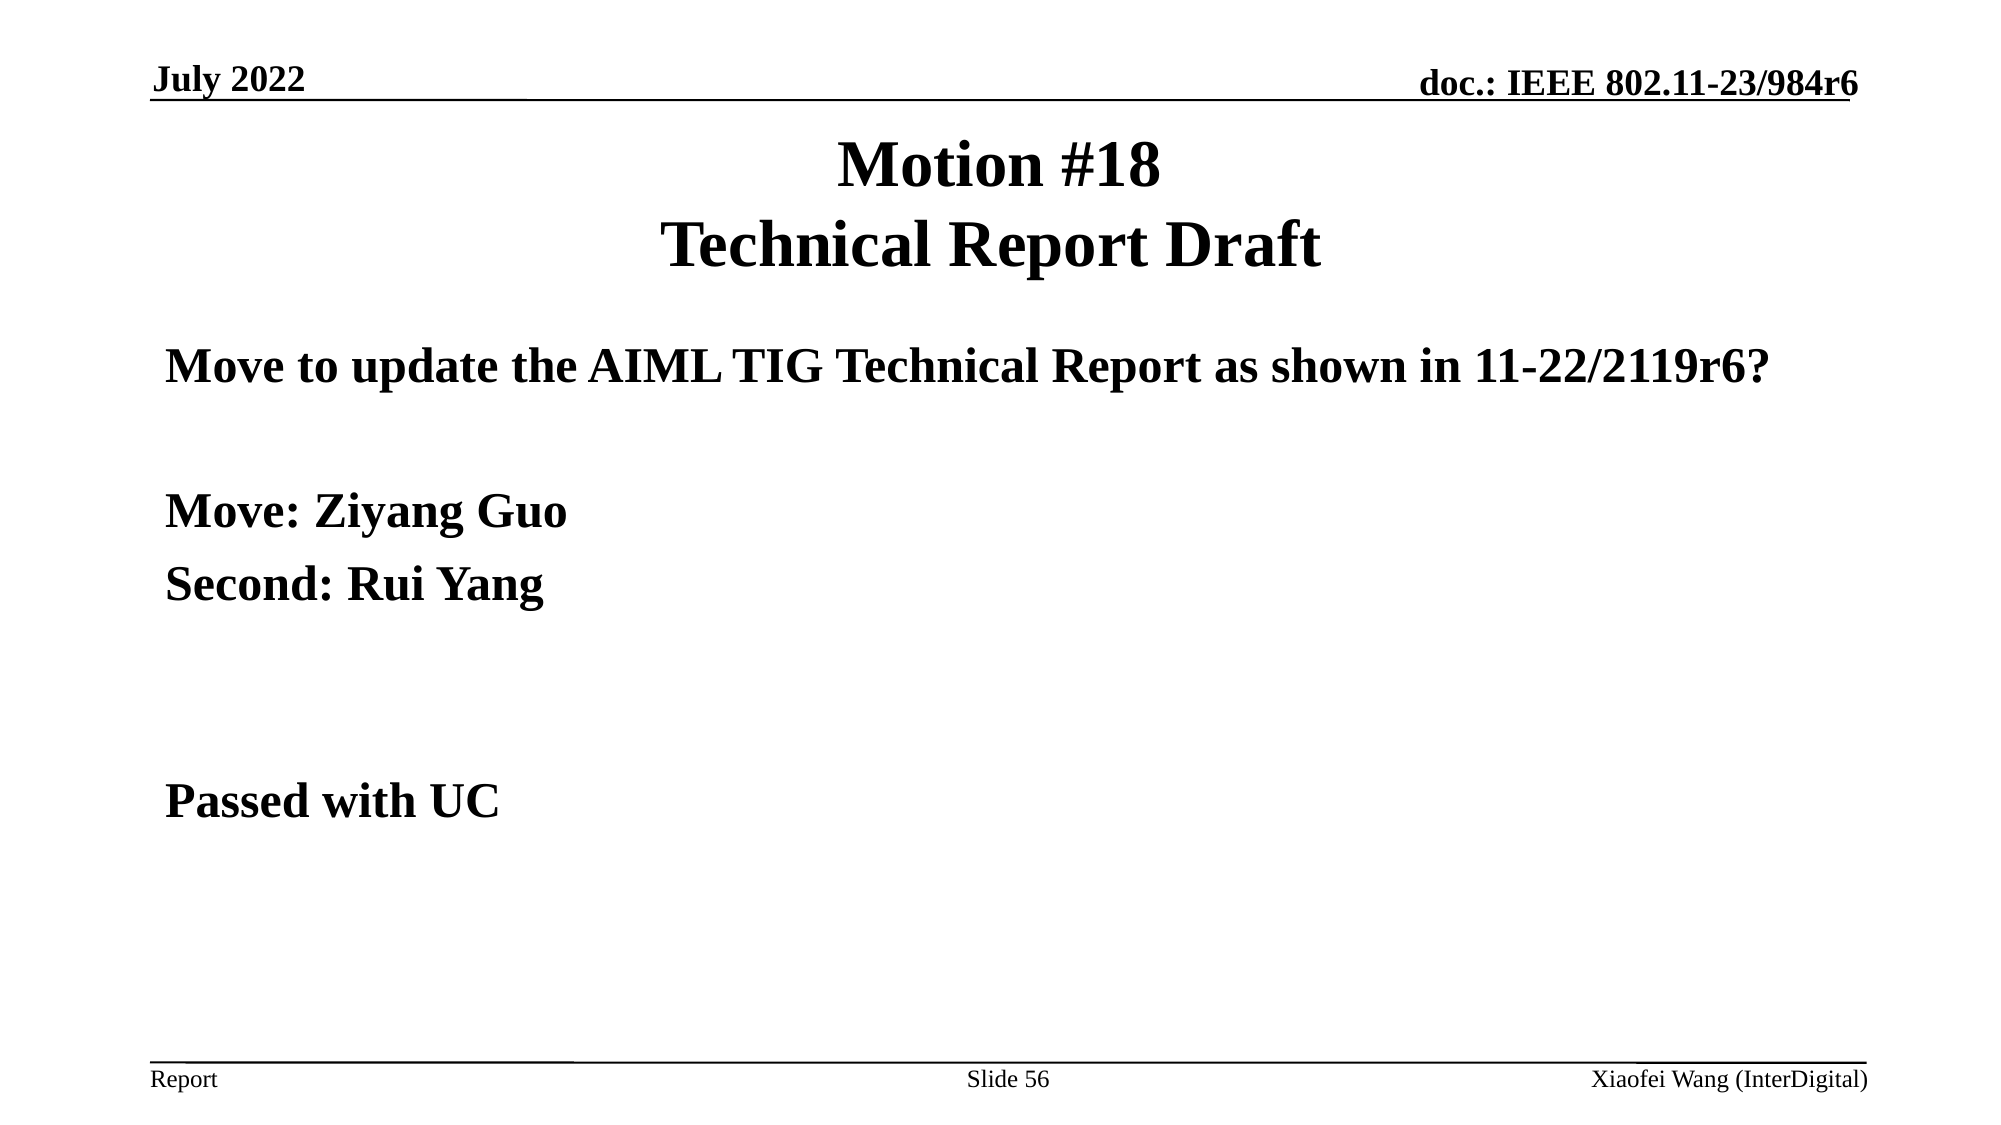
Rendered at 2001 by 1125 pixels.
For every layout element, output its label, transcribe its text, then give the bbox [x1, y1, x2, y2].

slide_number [152, 54, 563, 100]
list Move to update the AIML TIG Technical Report as shown in 11-22/2119r6? Move: Ziyang Guo Second: Rui Yang Passed with UC [149, 324, 1850, 1000]
slide_number Slide 56 [950, 1061, 1067, 1123]
footer Xiaofei Wang (InterDigital) [1171, 1061, 1869, 1093]
title Motion #18 Technical Report Draft [149, 112, 1850, 288]
